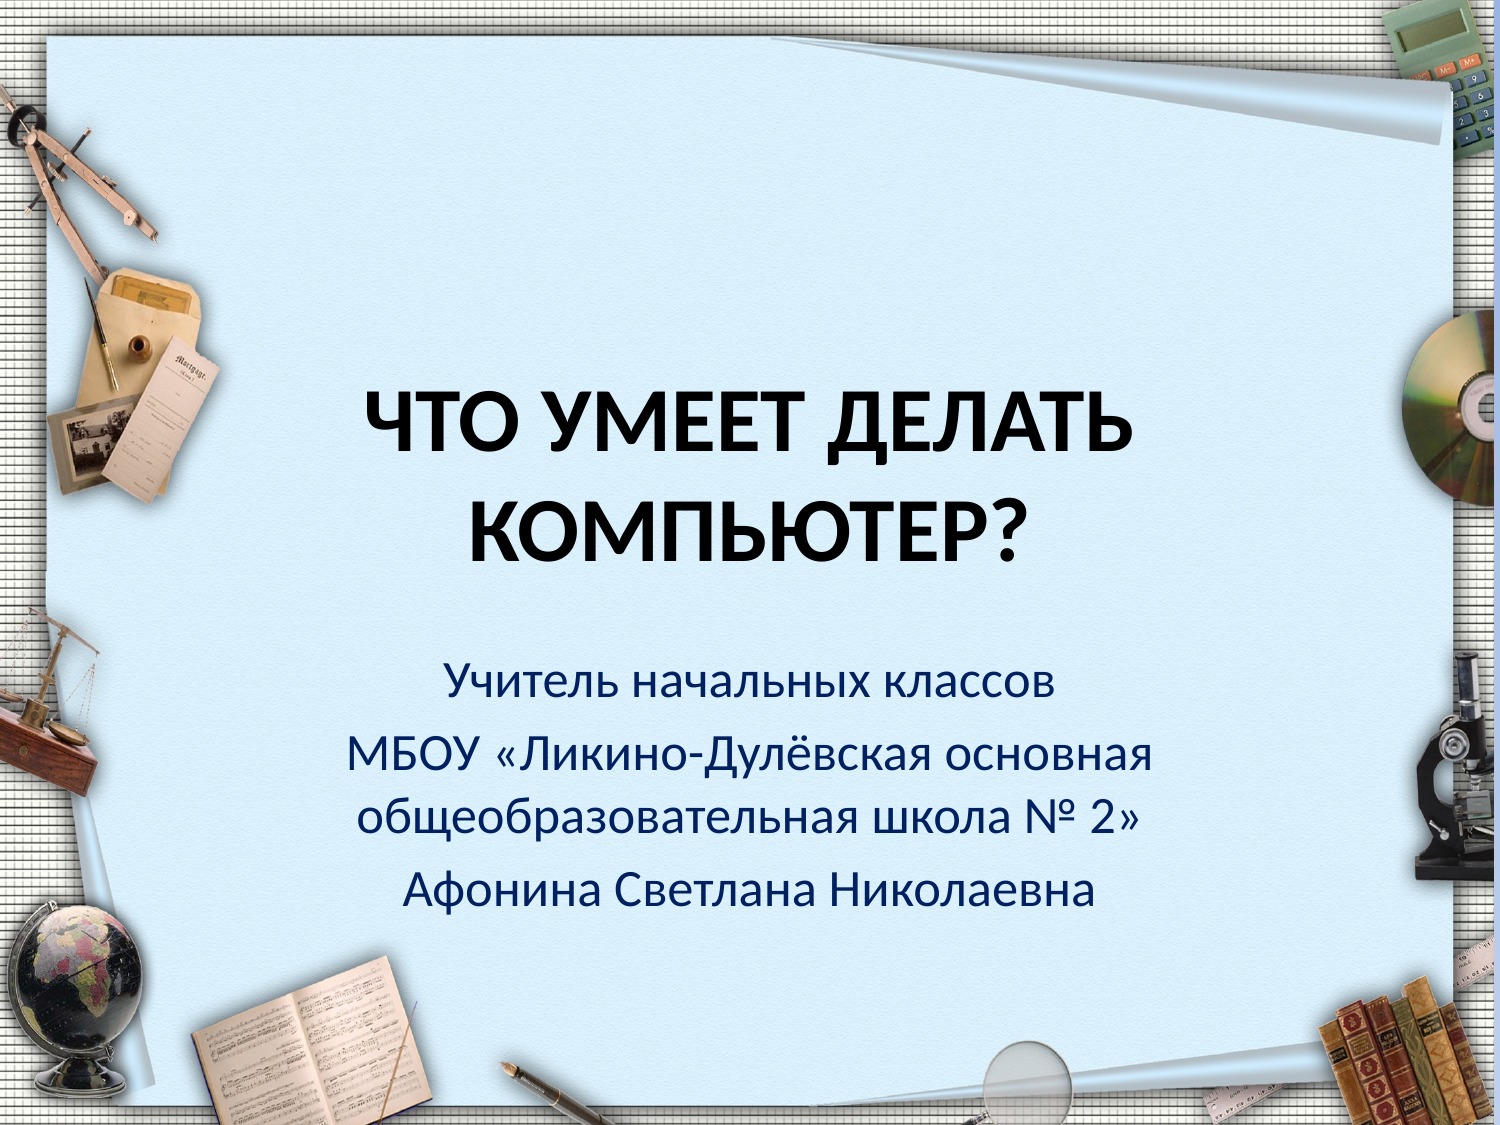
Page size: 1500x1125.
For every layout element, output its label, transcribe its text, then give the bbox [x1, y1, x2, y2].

subtitle Учитель начальных классов МБОУ «Ликино-Дулёвская основная общеобразовательная школа № 2» Афонина Светлана Николаевна [224, 637, 1276, 926]
title ЧТО УМЕЕТ ДЕЛАТЬ КОМПЬЮТЕР? [112, 349, 1388, 591]
picture [0, 0, 1494, 1125]
